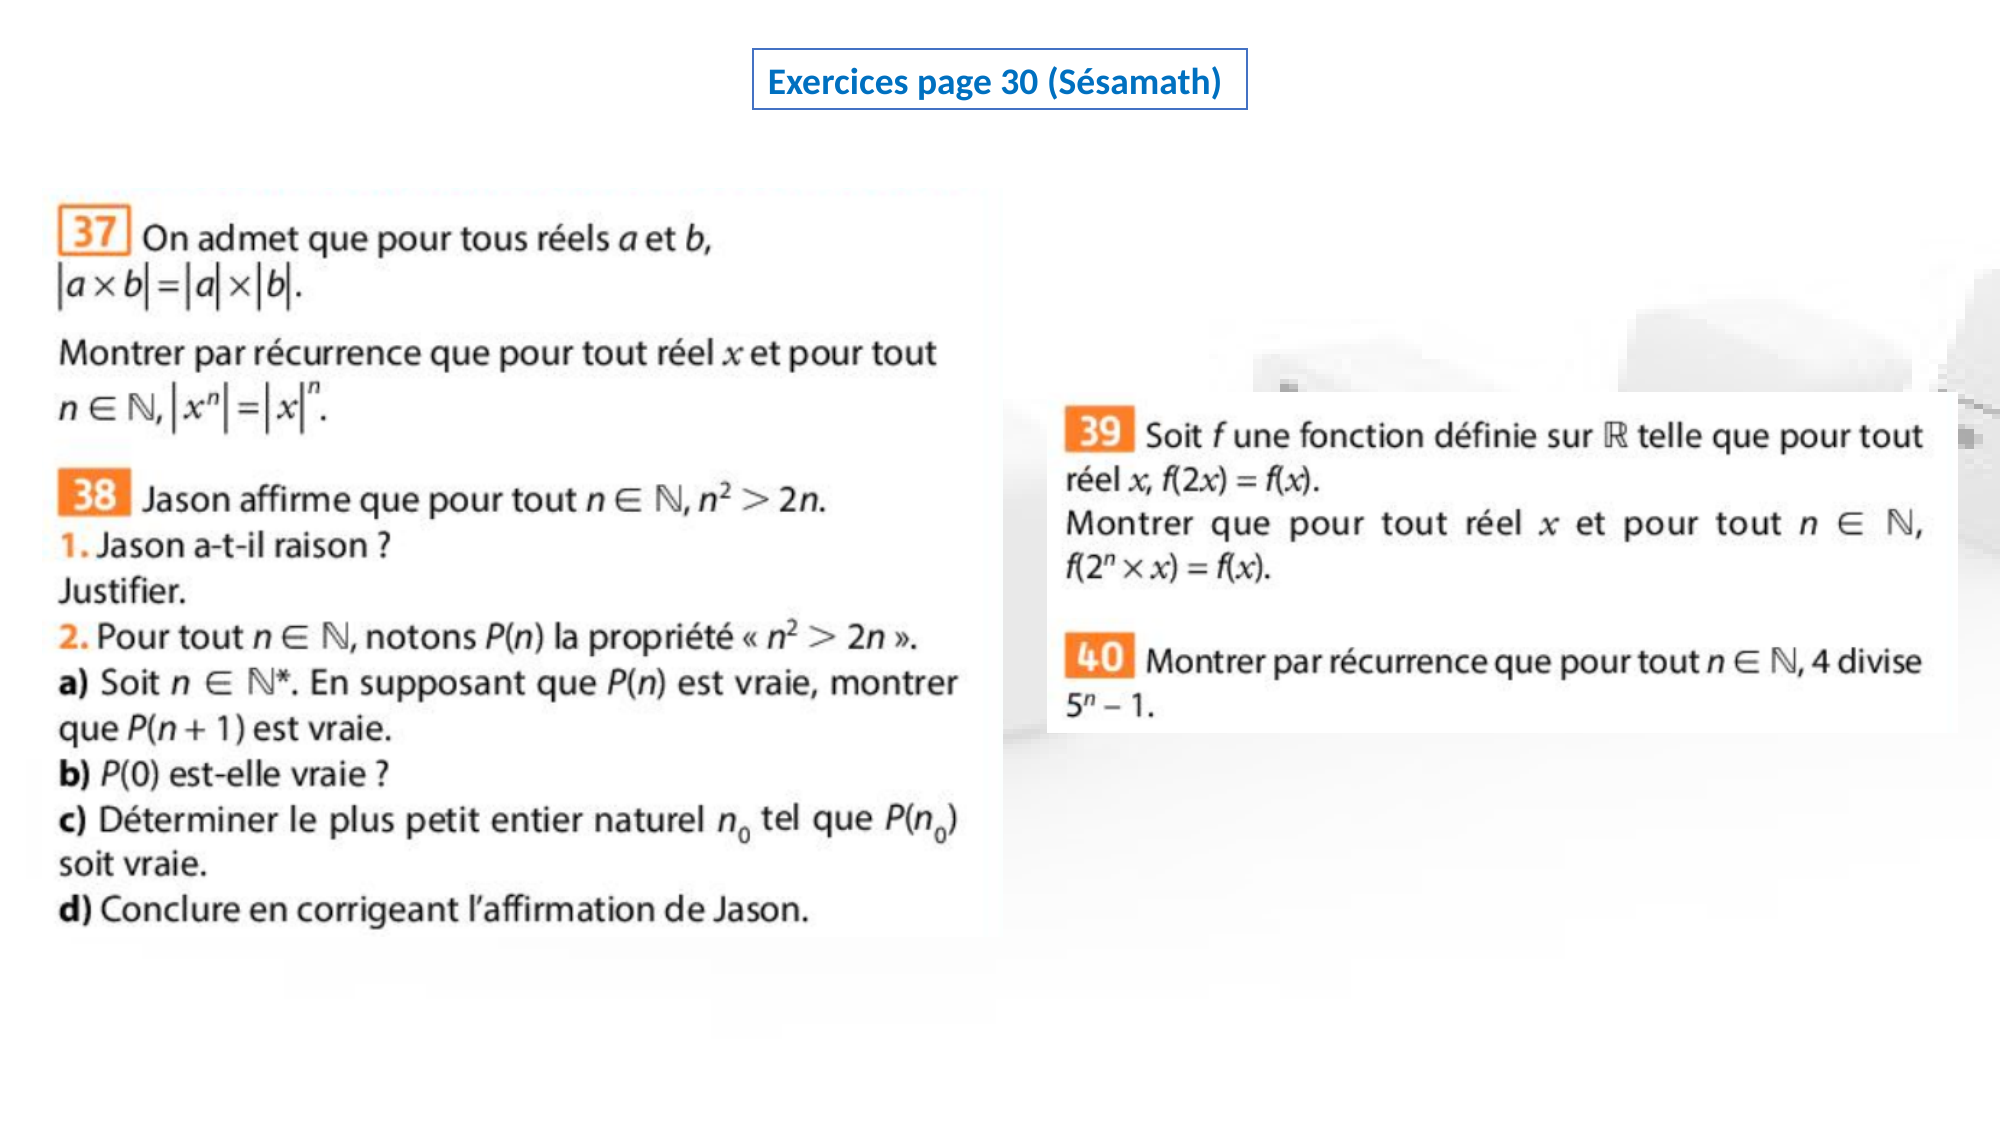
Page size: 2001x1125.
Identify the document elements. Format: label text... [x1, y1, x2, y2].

picture [42, 188, 1003, 937]
picture [1047, 392, 1958, 733]
text_box Exercices page 30 (Sésamath) [752, 48, 1248, 110]
